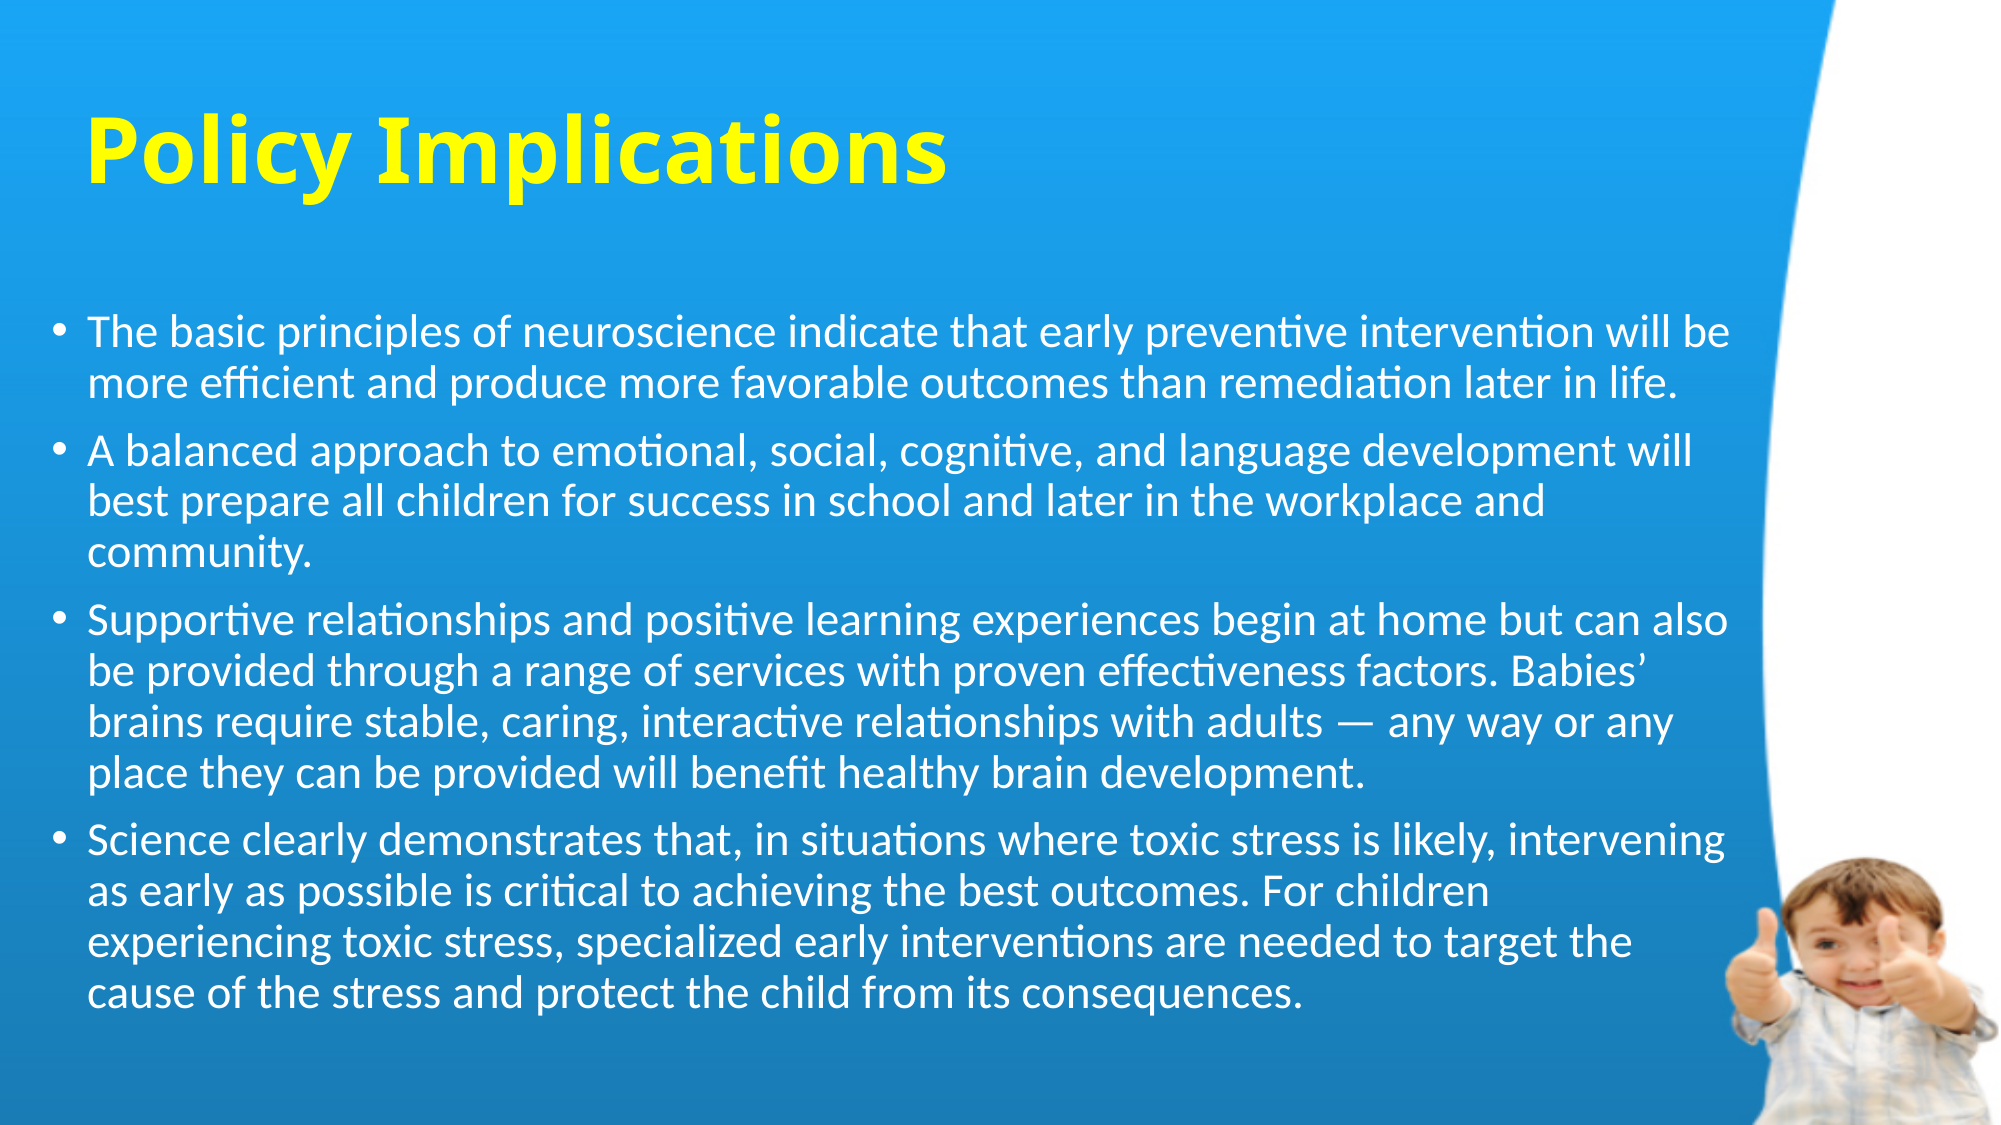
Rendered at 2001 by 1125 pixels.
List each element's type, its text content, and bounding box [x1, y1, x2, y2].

title Policy Implications [68, 49, 1952, 258]
list The basic principles of neuroscience indicate that early preventive intervention will be more efficient and produce more favorable outcomes than remediation later in life. A balanced approach to emotional, social, cognitive, and language development will best prepare all children for success in school and later in the workplace and community. Supportive relationships and positive learning experiences begin at home but can also be provided through a range of services with proven effectiveness factors. Babies’ brains require stable, caring, interactive relationships with adults — any way or any place they can be provided will benefit healthy brain development. Science clearly demonstrates that, in situations where toxic stress is likely, intervening as early as possible is critical to achieving the best outcomes. For children experiencing toxic stress, specialized early interventions are needed to target the cause of the stress and protect the child from its consequences. [36, 299, 1755, 1049]
picture [0, 0, 2001, 1125]
